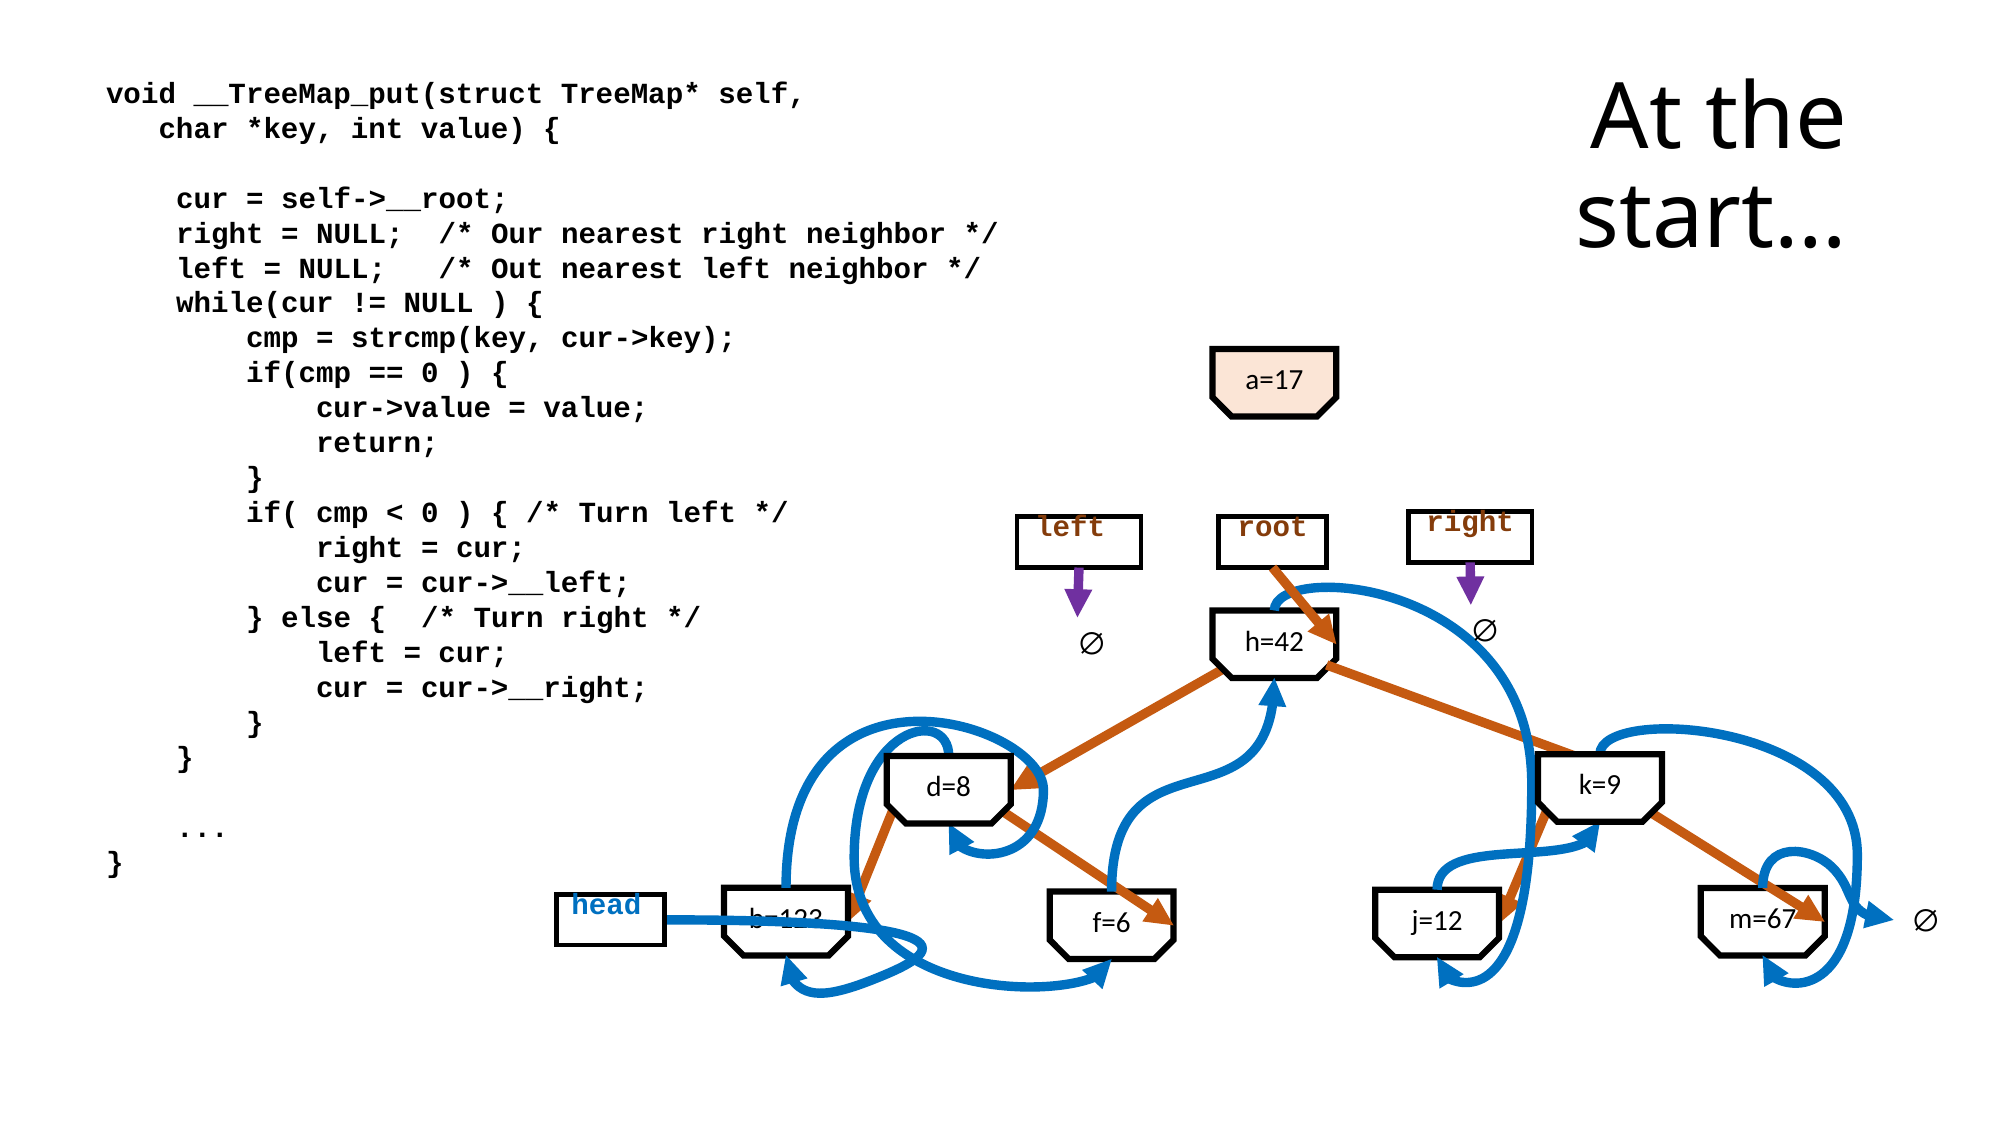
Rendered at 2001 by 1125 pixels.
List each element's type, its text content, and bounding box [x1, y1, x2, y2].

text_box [556, 516, 1930, 960]
text_box right [1407, 511, 1533, 516]
text_box a=17 [1211, 347, 1338, 418]
text_box void __TreeMap_put(struct TreeMap* self, char *key, int value) { cur = self->__root; right = NULL; /* Our nearest right neighbor */ left = NULL; /* Out nearest left neighbor */ while(cur != NULL ) { cmp = strcmp(key, cur->key); if(cmp == 0 ) { cur->value = value; return; } if( cmp < 0 ) { /* Turn left */ right = cur; cur = cur->__left; } else { /* Turn right */ left = cur; cur = cur->__right; } } ... } [91, 66, 1017, 921]
title At the start… [1336, 59, 1863, 278]
